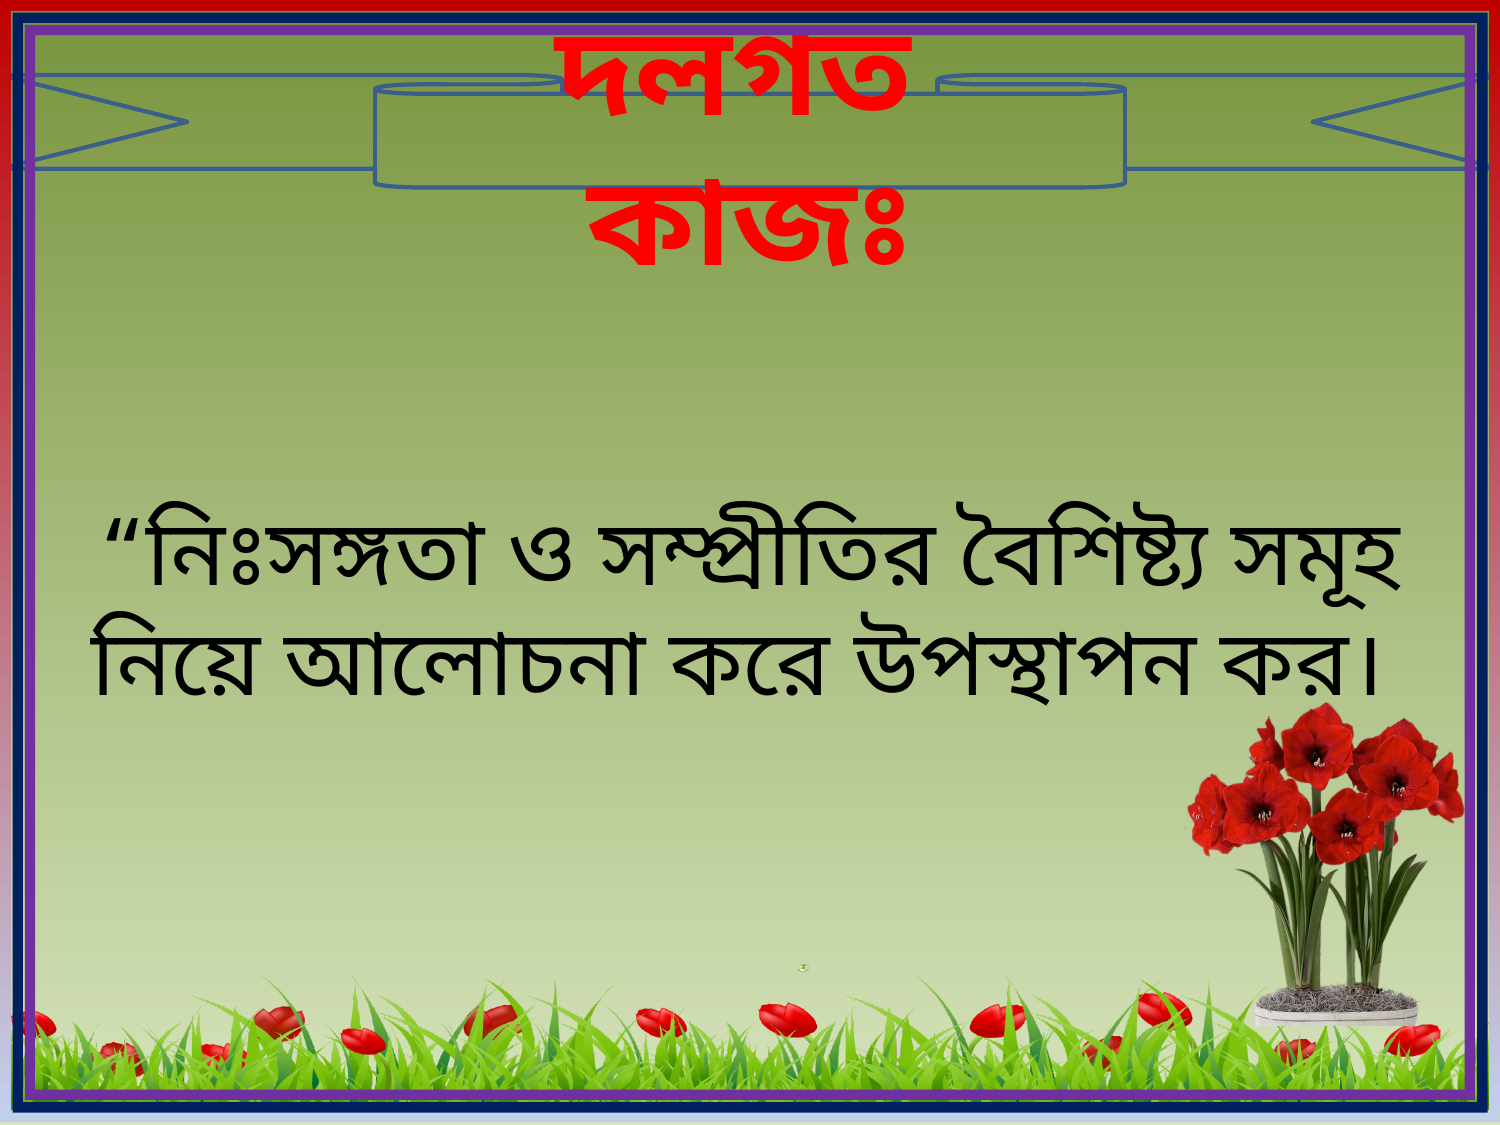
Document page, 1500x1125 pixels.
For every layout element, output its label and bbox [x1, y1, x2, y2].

picture [1165, 699, 1493, 1027]
text_box [0, 0, 1500, 1122]
